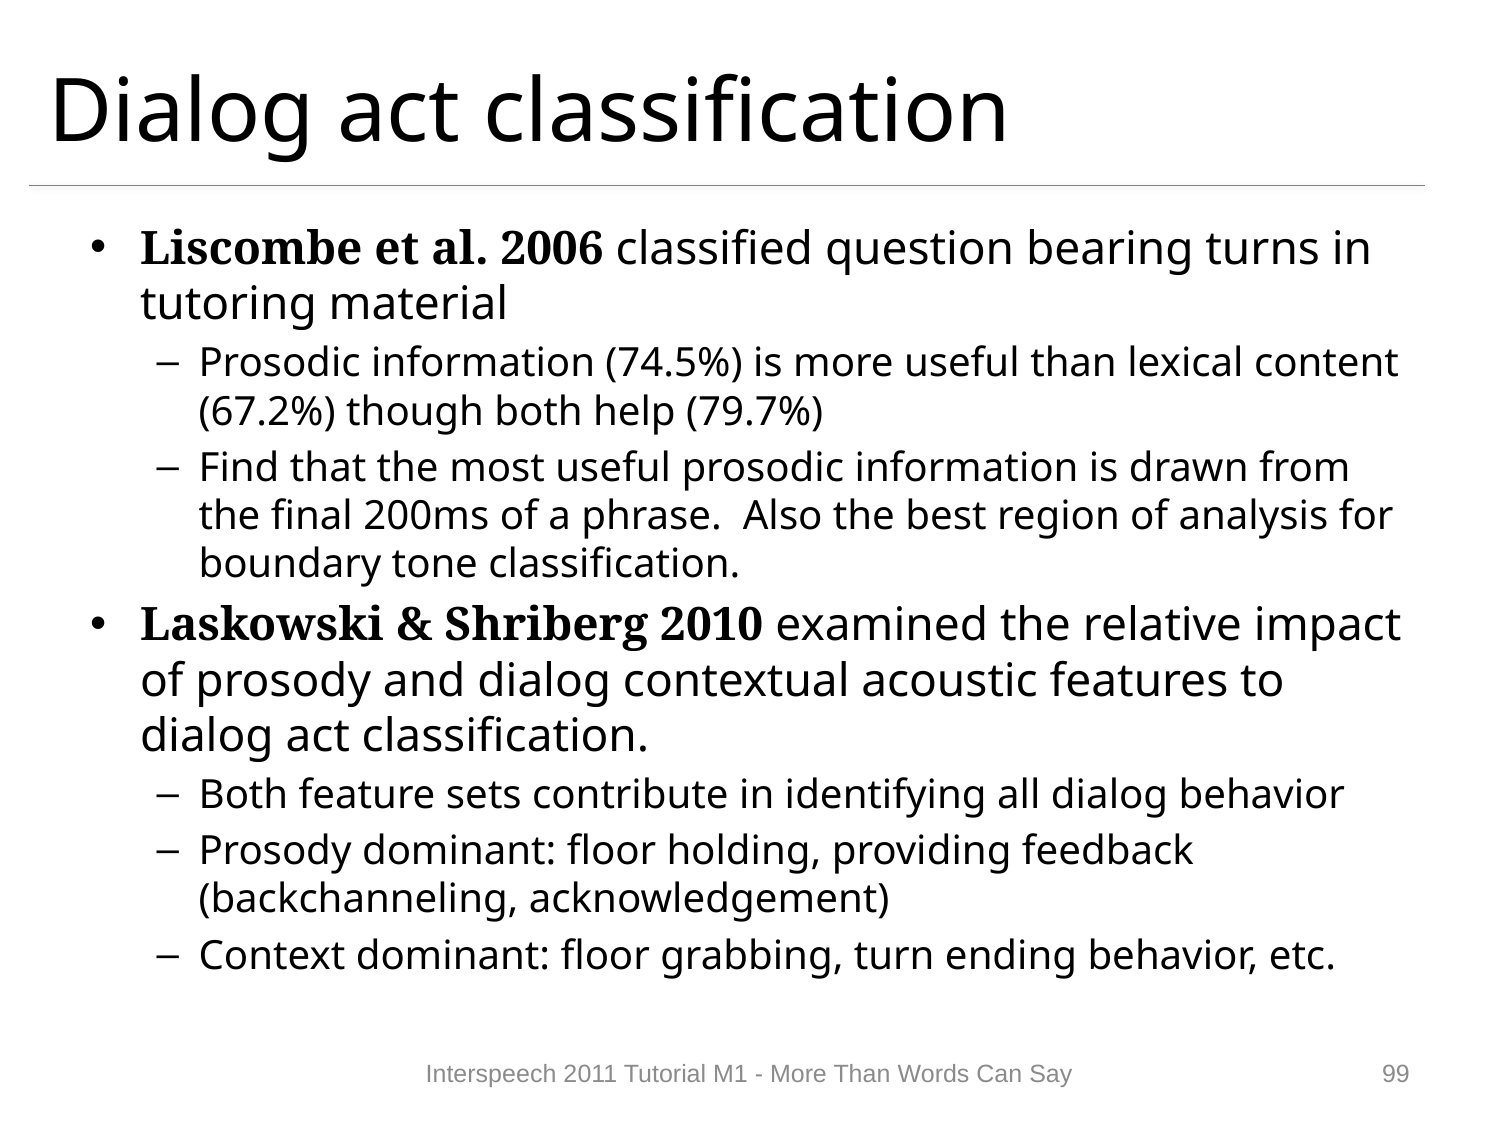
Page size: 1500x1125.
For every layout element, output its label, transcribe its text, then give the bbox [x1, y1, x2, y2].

title Dialog act classification [33, 45, 1425, 167]
slide_number 98 [1130, 1042, 1425, 1103]
list Liscombe et al. 2006 classified question bearing turns in tutoring material Prosodic information (74.5%) is more useful than lexical content (67.2%) though both help (79.7%) Find that the most useful prosodic information is drawn from the final 200ms of a phrase. Also the best region of analysis for boundary tone classification. Laskowski & Shriberg 2010 examined the relative impact of prosody and dialog contextual acoustic features to dialog act classification. Both feature sets contribute in identifying all dialog behavior Prosody dominant: floor holding, providing feedback (backchanneling, acknowledgement) Context dominant: floor grabbing, turn ending behavior, etc. [75, 210, 1425, 1005]
footer Interspeech 2011 Tutorial M1 - More Than Words Can Say [369, 1042, 1130, 1103]
